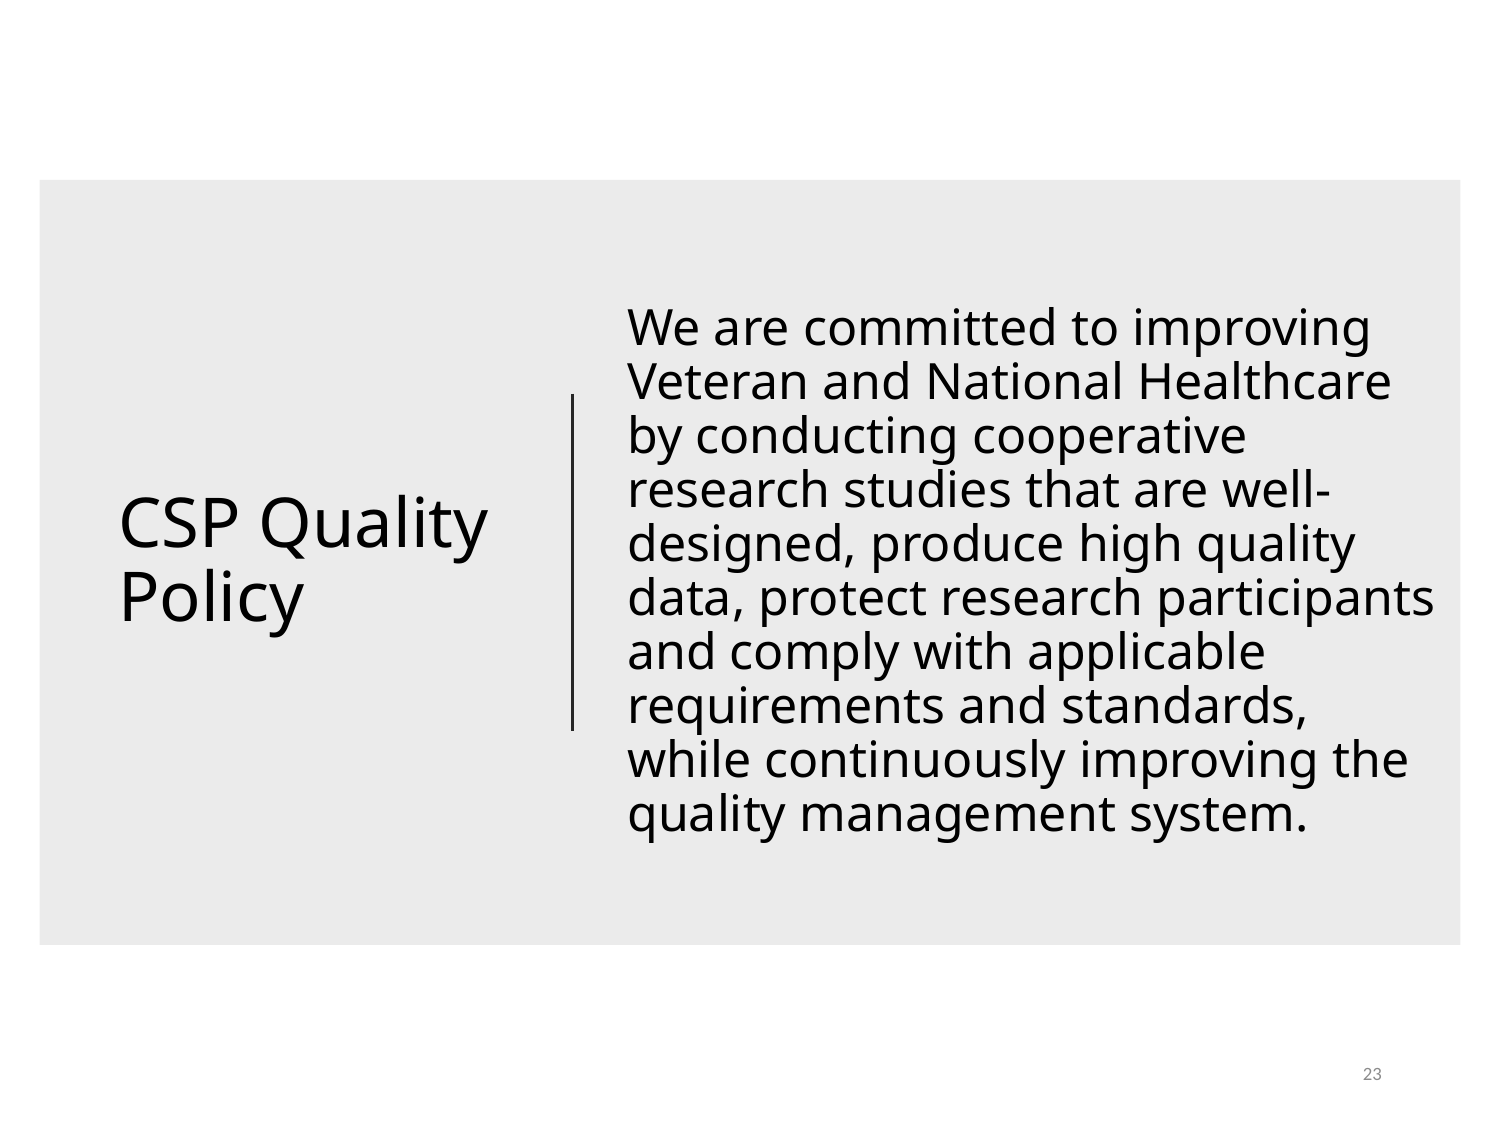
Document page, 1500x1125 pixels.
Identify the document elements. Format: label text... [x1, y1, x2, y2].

list We are committed to improving Veteran and National Healthcare by conducting cooperative research studies that are well-designed, produce high quality data, protect research participants and comply with applicable requirements and standards, while continuously improving the quality management system. [612, 179, 1461, 966]
slide_number 23 [1059, 1042, 1397, 1103]
title CSP Quality Policy [103, 259, 533, 866]
text_box [38, 179, 612, 946]
